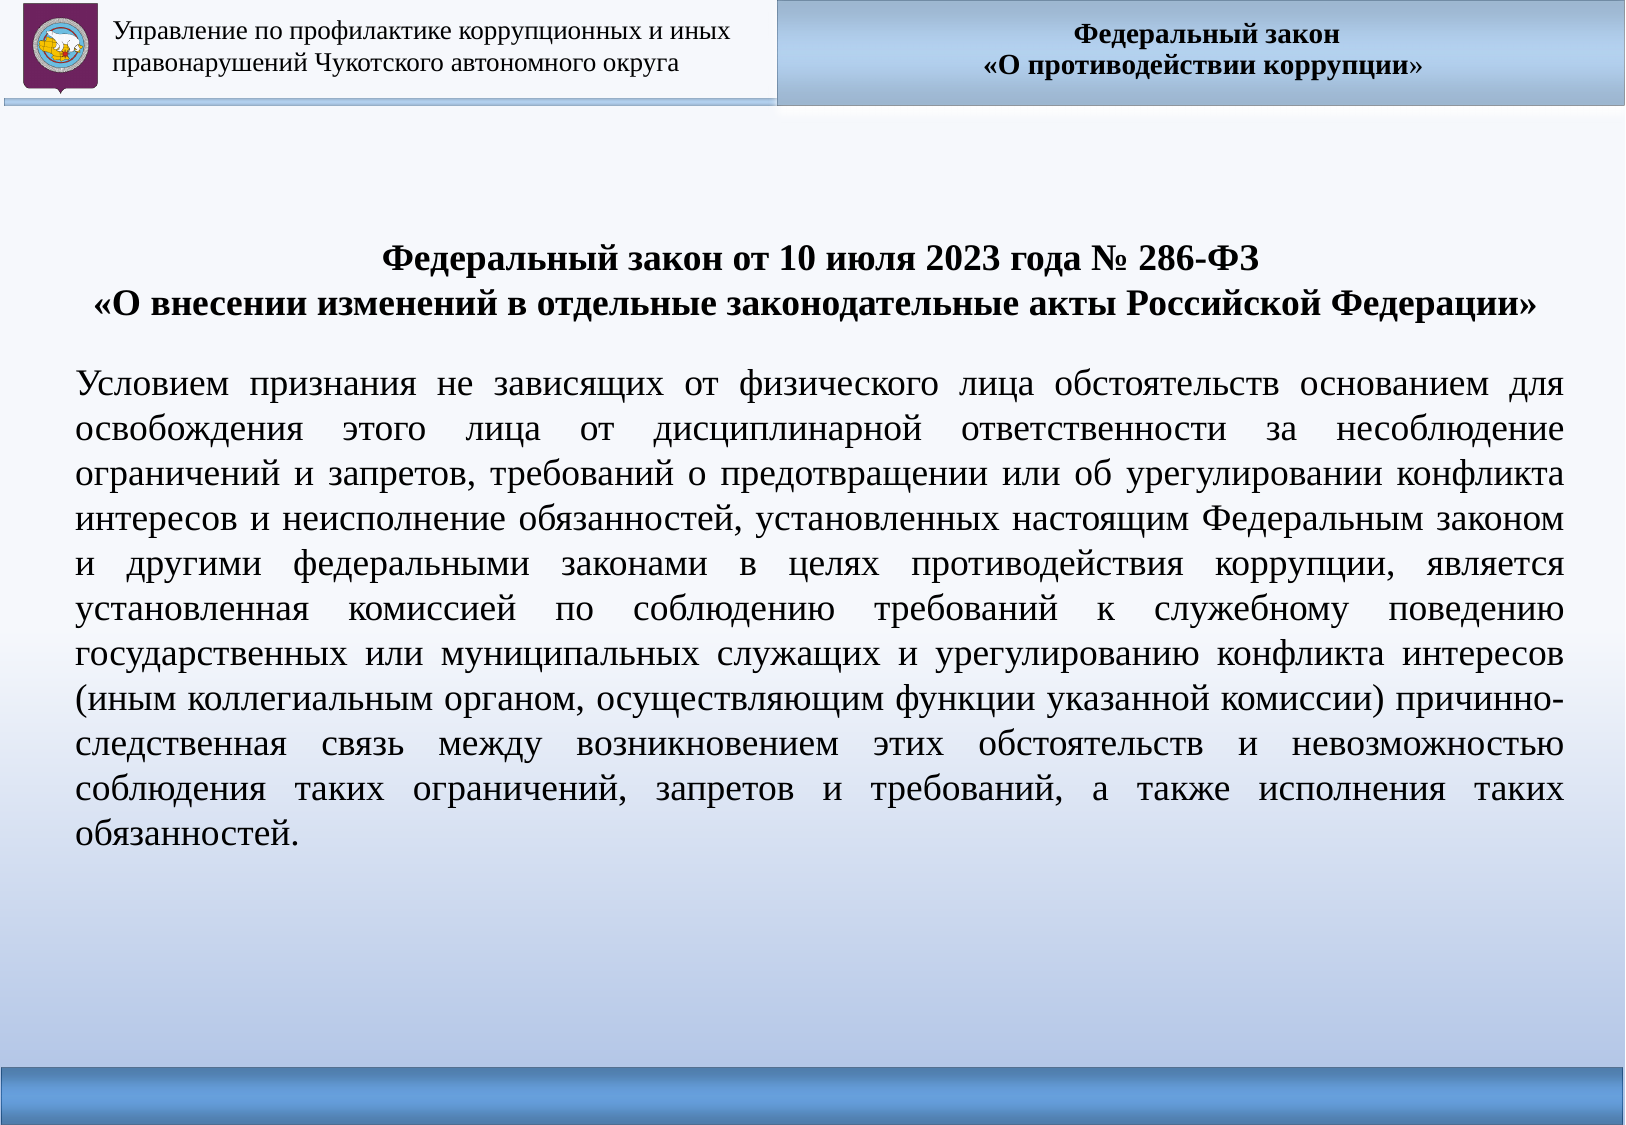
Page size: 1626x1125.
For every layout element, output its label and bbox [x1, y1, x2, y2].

text_box [0, 0, 1625, 1125]
